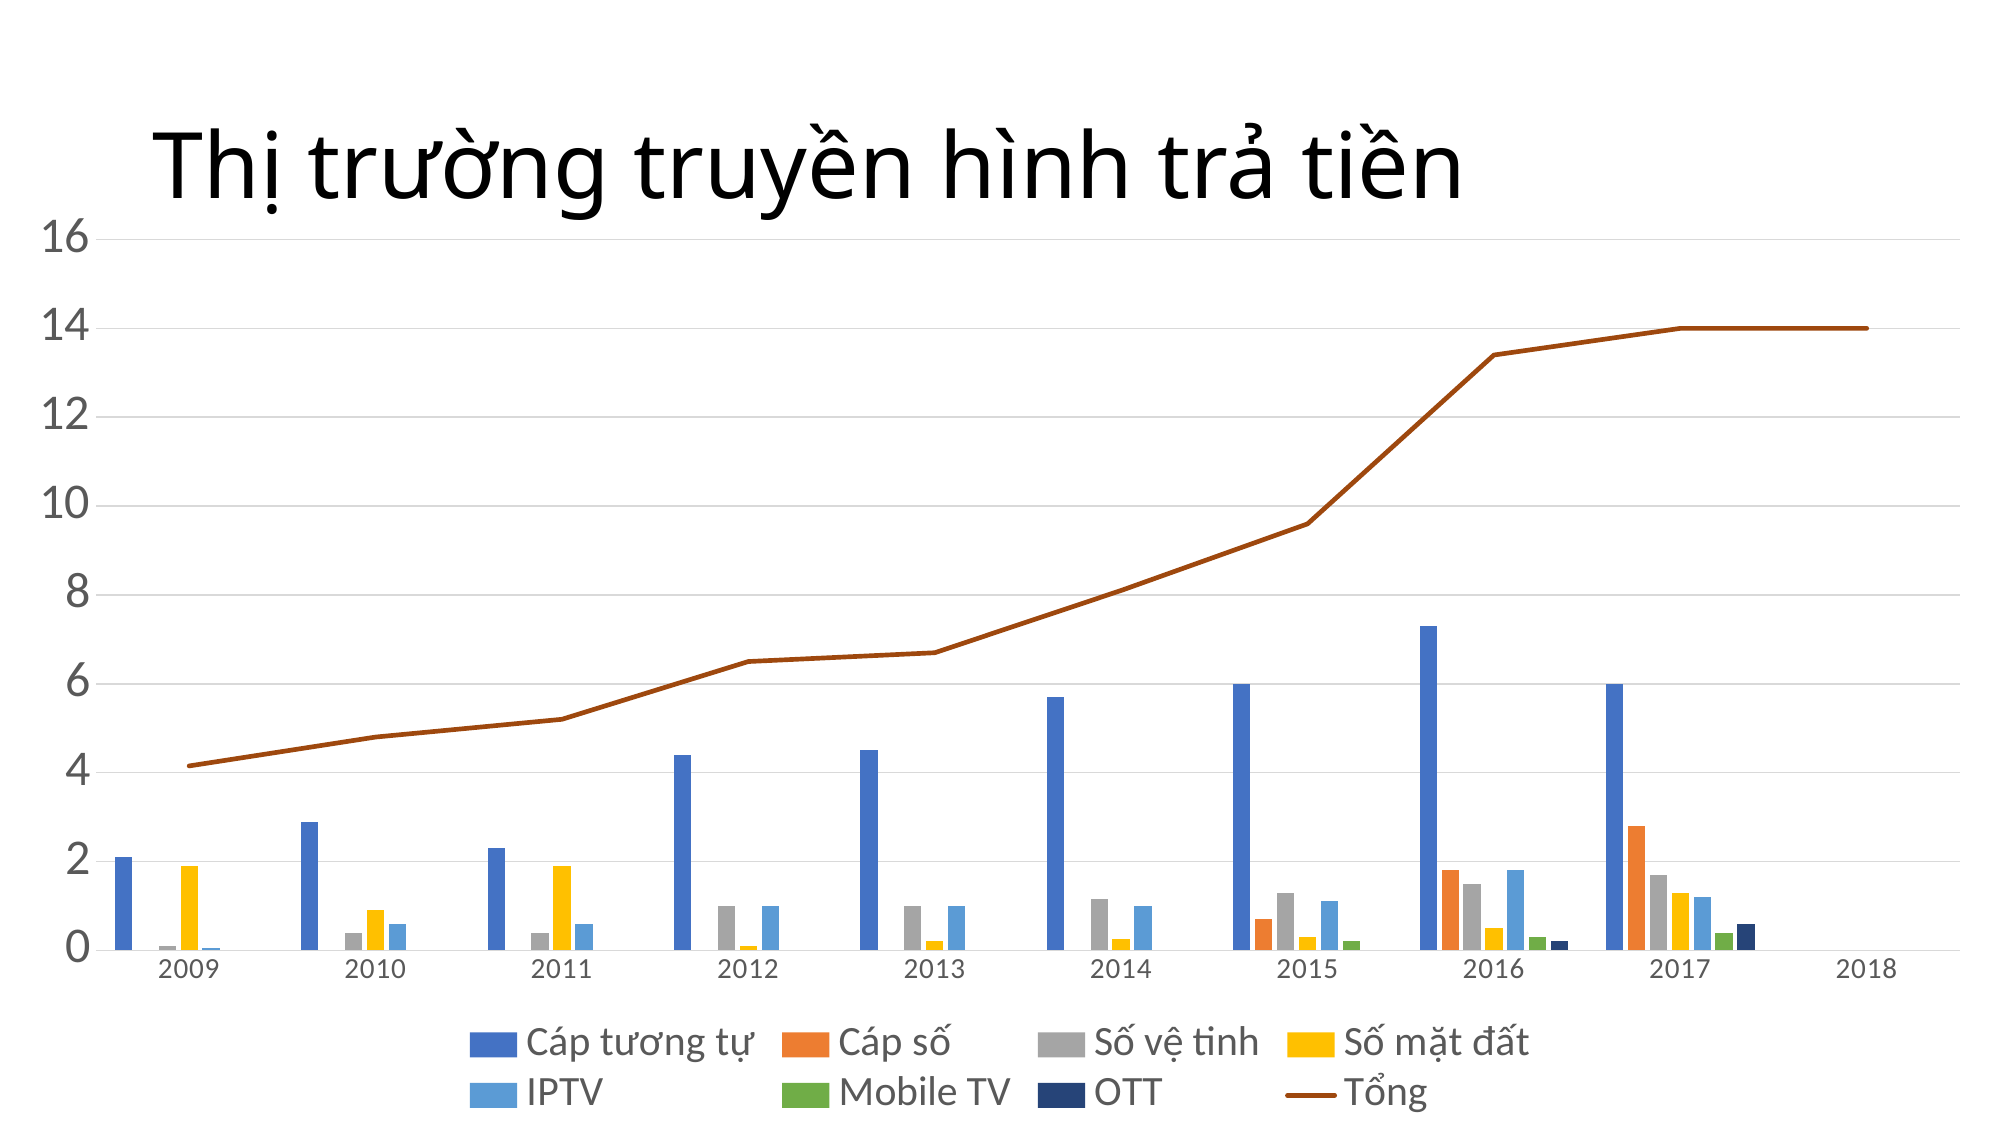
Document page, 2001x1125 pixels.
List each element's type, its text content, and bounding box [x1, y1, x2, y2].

chart [0, 195, 2000, 1125]
title Thị trường truyền hình trả tiền [137, 59, 1863, 195]
